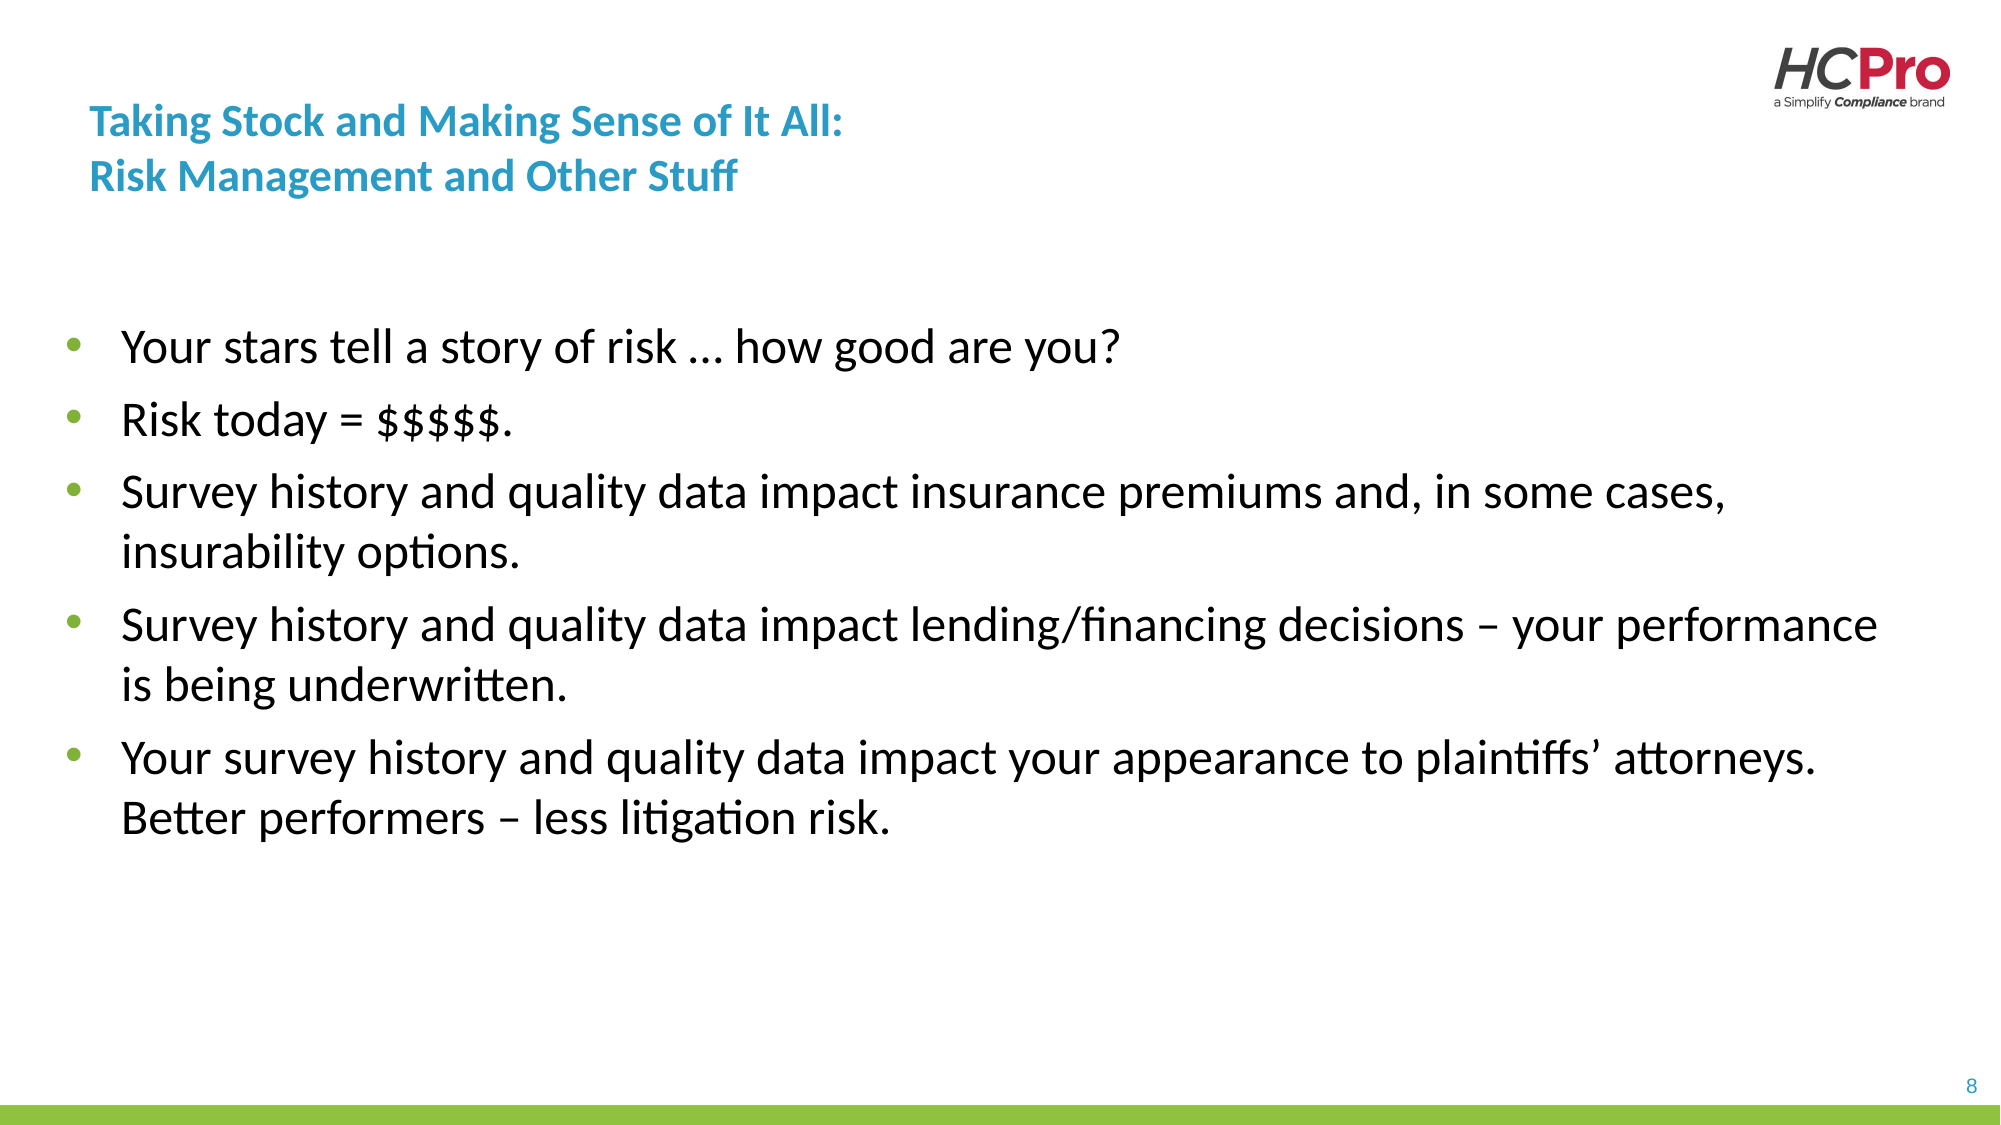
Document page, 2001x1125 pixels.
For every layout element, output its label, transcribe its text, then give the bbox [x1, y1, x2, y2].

title Taking Stock and Making Sense of It All: Risk Management and Other Stuff [74, 82, 1725, 209]
picture [0, 0, 2000, 1125]
list Your stars tell a story of risk … how good are you? Risk today = $$$$$. Survey history and quality data impact insurance premiums and, in some cases, insurability options. Survey history and quality data impact lending/financing decisions – your performance is being underwritten. Your survey history and quality data impact your appearance to plaintiffs’ attorneys. Better performers – less litigation risk. [50, 306, 1898, 1043]
